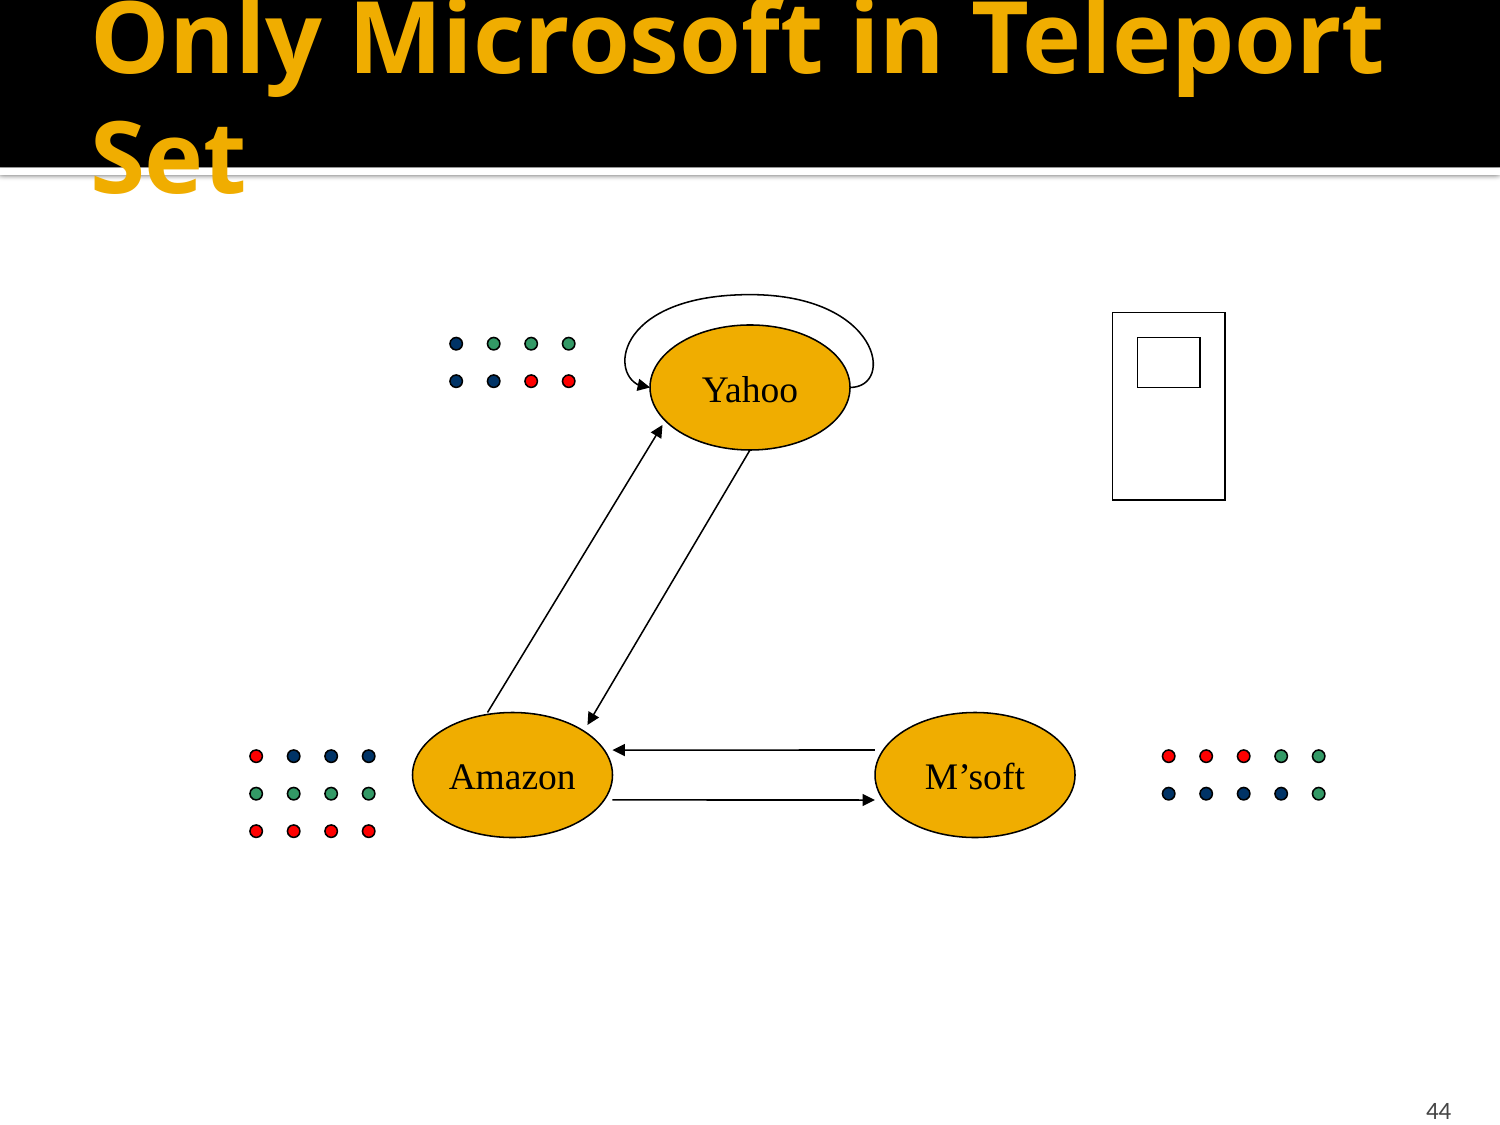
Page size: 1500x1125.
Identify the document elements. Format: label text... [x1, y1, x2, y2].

text_box [1162, 787, 1175, 800]
text_box [1199, 787, 1213, 800]
text_box [362, 787, 375, 800]
text_box [1312, 787, 1325, 800]
text_box [612, 793, 875, 807]
text_box [487, 337, 500, 350]
text_box [612, 743, 875, 757]
text_box [324, 824, 338, 838]
text_box [449, 337, 463, 350]
text_box [524, 337, 538, 350]
text_box [362, 749, 375, 763]
text_box [287, 749, 300, 763]
text_box [249, 787, 263, 800]
text_box [562, 374, 575, 388]
text_box [1274, 787, 1288, 800]
text_box [1237, 749, 1250, 763]
text_box [1199, 749, 1213, 763]
text_box [524, 374, 538, 388]
text_box [1312, 749, 1325, 763]
text_box Yahoo [650, 324, 850, 387]
text_box [287, 787, 300, 800]
text_box [1274, 749, 1288, 763]
text_box [487, 374, 500, 388]
text_box [249, 824, 263, 838]
text_box [287, 824, 300, 838]
text_box [1162, 749, 1175, 763]
text_box [324, 749, 338, 763]
text_box [587, 480, 733, 725]
text_box [1237, 787, 1250, 800]
text_box [1112, 312, 1225, 500]
title Only Microsoft in Teleport Set [75, 24, 1500, 163]
slide_number 44 [1345, 1080, 1467, 1125]
text_box [249, 749, 263, 763]
text_box [362, 824, 375, 838]
text_box M’soft [875, 712, 1076, 838]
text_box [449, 374, 463, 388]
text_box [1137, 337, 1200, 388]
text_box Yahoo [650, 394, 850, 450]
text_box [647, 424, 663, 451]
text_box Amazon [412, 712, 613, 838]
text_box [324, 787, 338, 800]
text_box [562, 337, 575, 350]
